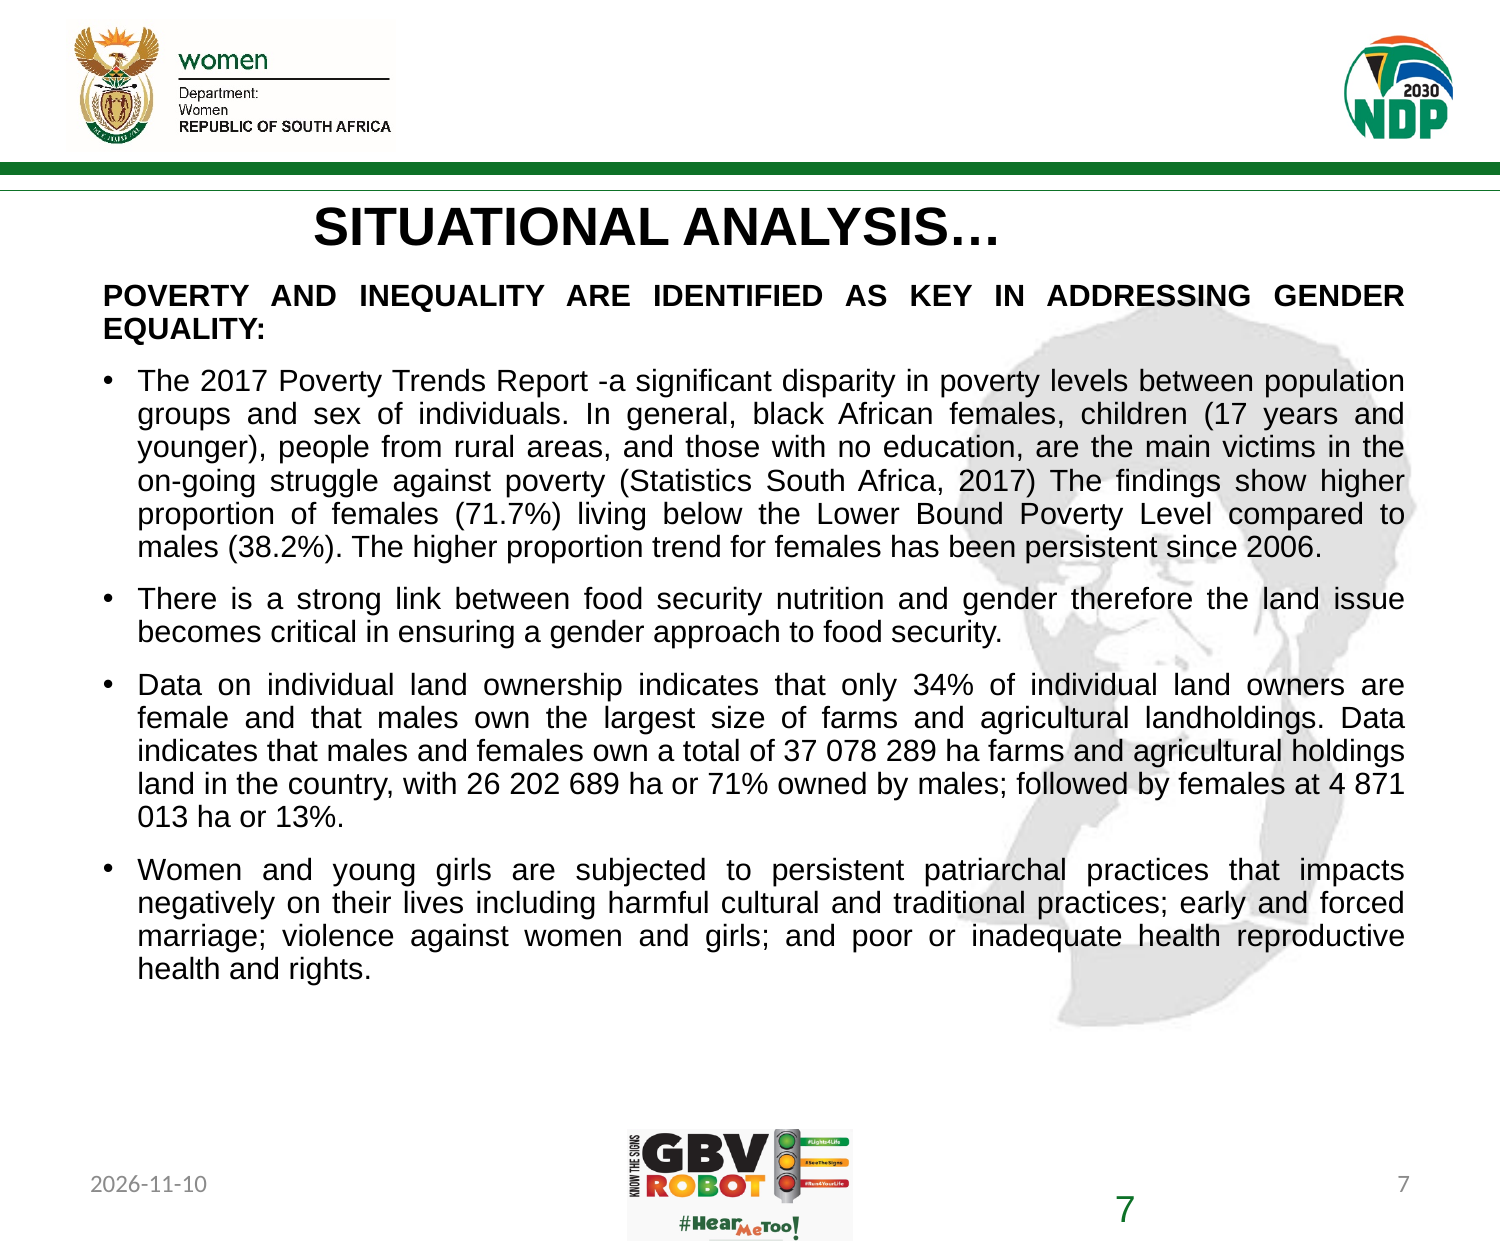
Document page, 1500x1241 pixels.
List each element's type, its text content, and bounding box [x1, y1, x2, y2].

list POVERTY AND INEQUALITY ARE IDENTIFIED AS KEY IN ADDRESSING GENDER EQUALITY: The 2017 Poverty Trends Report -a significant disparity in poverty levels between population groups and sex of individuals. In general, black African females, children (17 years and younger), people from rural areas, and those with no education, are the main victims in the on-going struggle against poverty (Statistics South Africa, 2017) The findings show higher proportion of females (71.7%) living below the Lower Bound Poverty Level compared to males (38.2%). The higher proportion trend for females has been persistent since 2006. There is a strong link between food security nutrition and gender therefore the land issue becomes critical in ensuring a gender approach to food security. Data on individual land ownership indicates that only 34% of individual land owners are female and that males own the largest size of farms and agricultural landholdings. Data indicates that males and females own a total of 37 078 289 ha farms and agricultural holdings land in the country, with 26 202 689 ha or 71% owned by males; followed by females at 4 871 013 ha or 13%. Women and young girls are subjected to persistent patriarchal practices that impacts negatively on their lives including harmful cultural and traditional practices; early and forced marriage; violence against women and girls; and poor or inadequate health reproductive health and rights. [88, 272, 1421, 1046]
picture [66, 19, 396, 123]
text_box SITUATIONAL ANALYSIS… [0, 123, 1421, 325]
slide_number 7 [1074, 1149, 1425, 1216]
picture [940, 270, 1431, 1053]
picture [1340, 34, 1453, 139]
picture [627, 1129, 853, 1241]
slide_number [75, 1149, 425, 1216]
